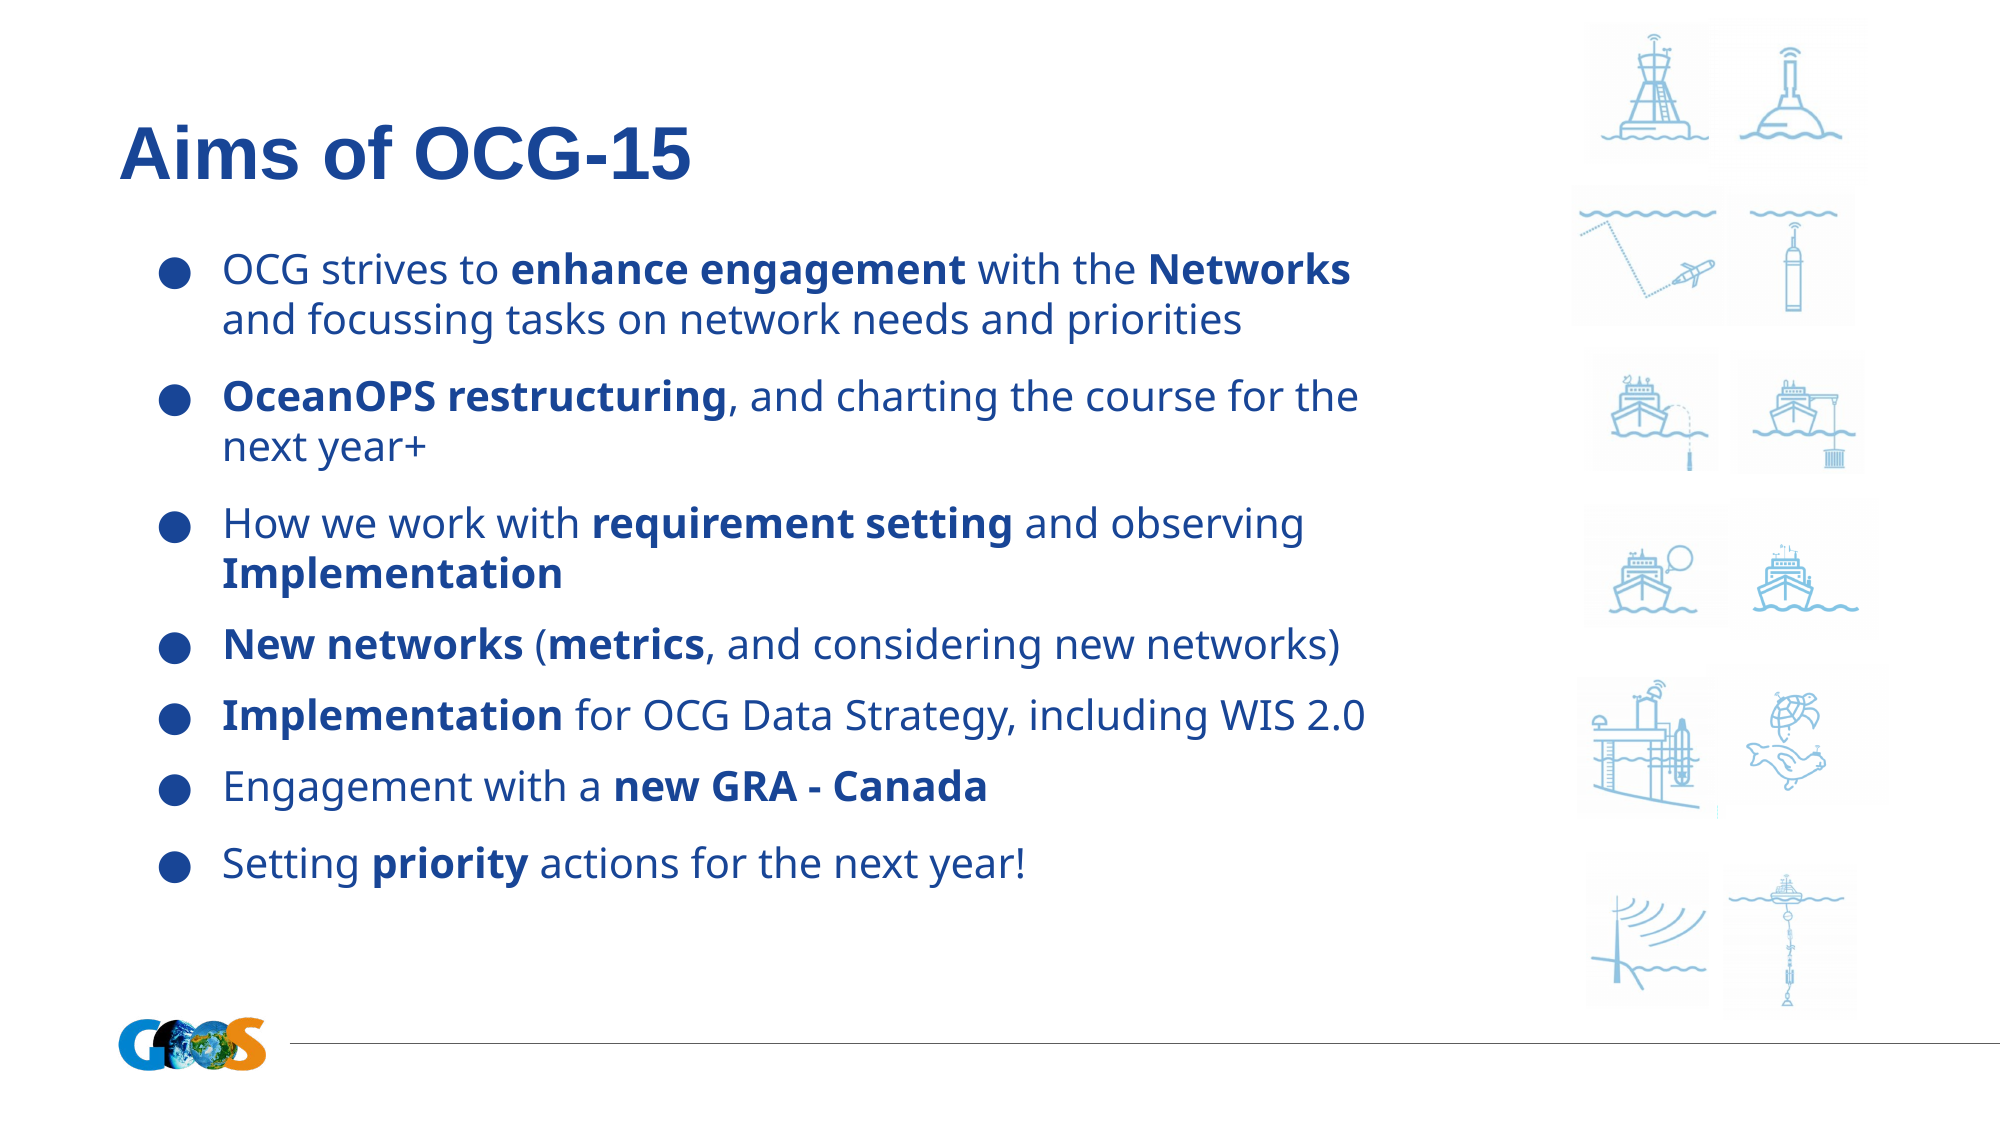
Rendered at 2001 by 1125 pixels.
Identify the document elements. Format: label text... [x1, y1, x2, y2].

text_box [1571, 17, 1889, 1021]
title Aims of OCG-15 [118, 118, 1566, 213]
picture [118, 1035, 266, 1071]
text_box OCG strives to enhance engagement with the Networks and focussing tasks on network needs and priorities OceanOPS restructuring, and charting the course for the next year+ How we work with requirement setting and observing Implementation New networks (metrics, and considering new networks) Implementation for OCG Data Strategy, including WIS 2.0 Engagement with a new GRA - Canada Setting priority actions for the next year! [118, 235, 1452, 1035]
